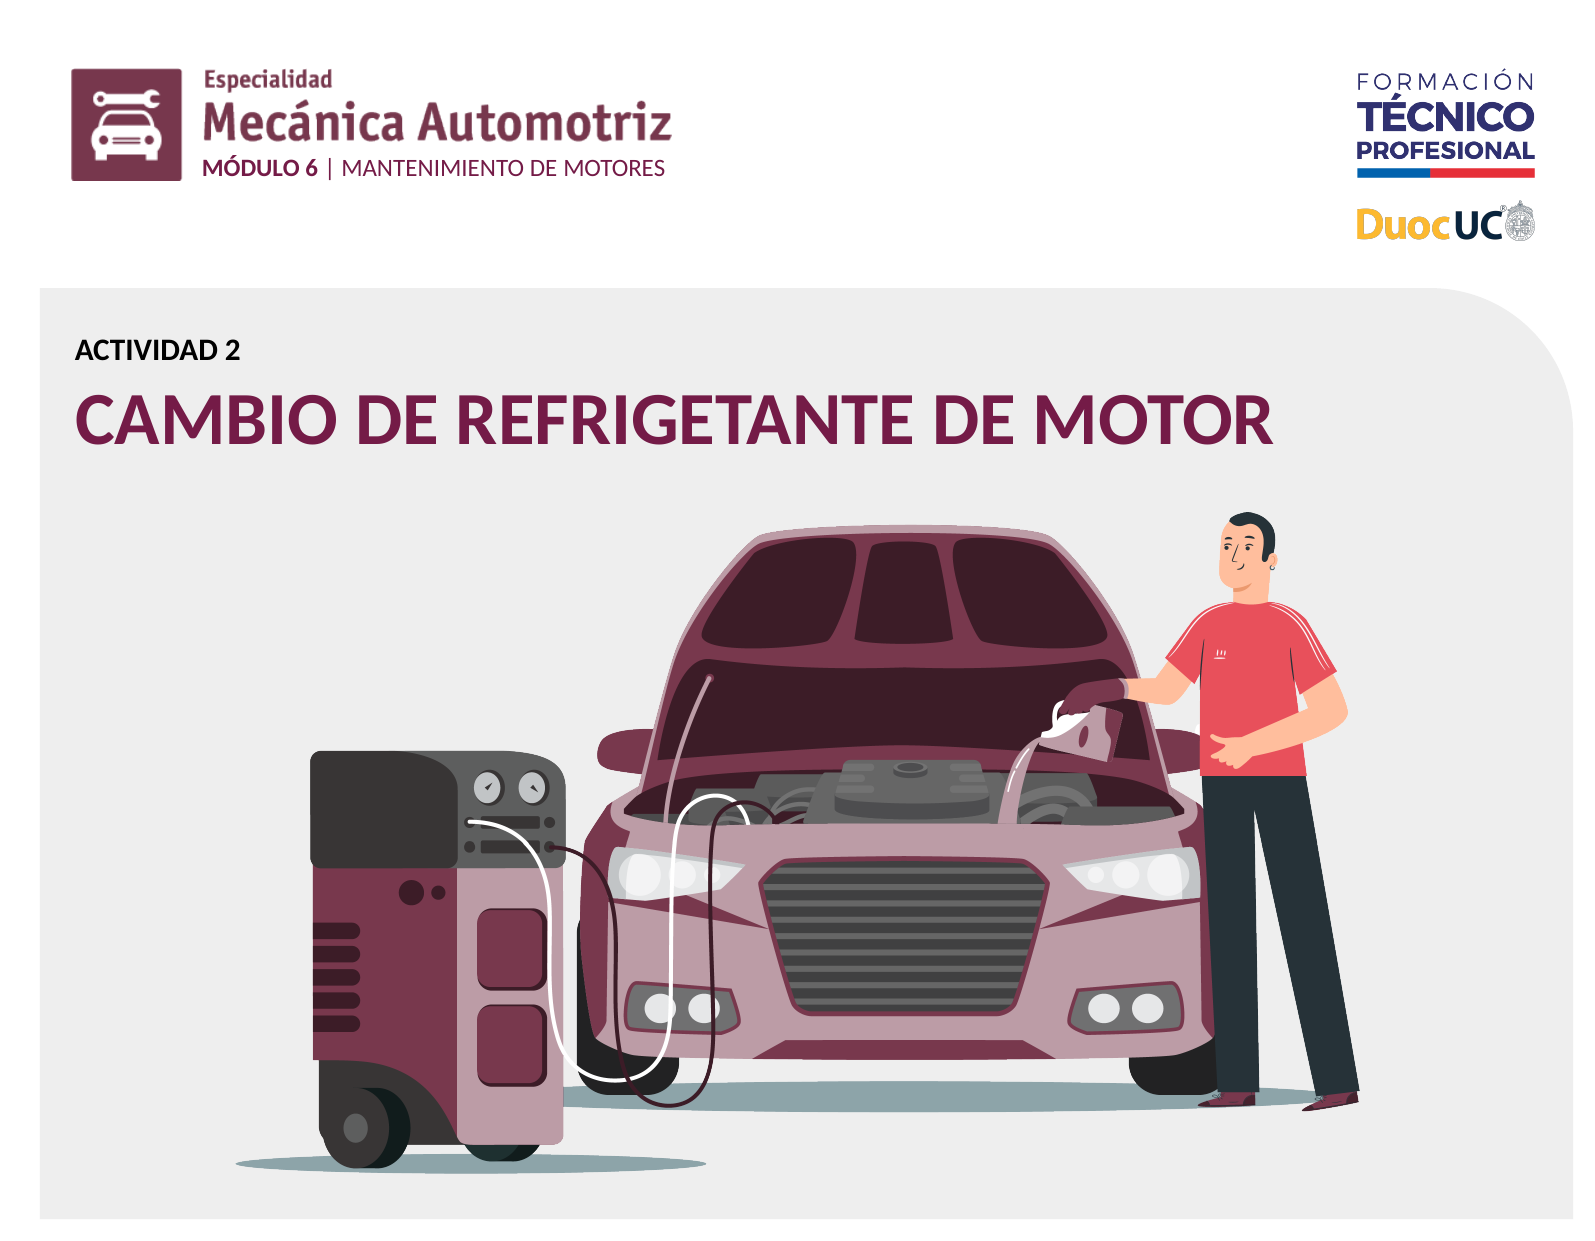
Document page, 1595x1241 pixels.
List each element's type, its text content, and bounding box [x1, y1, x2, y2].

text_box ACTIVIDAD 2 [59, 351, 297, 381]
picture [1357, 68, 1535, 178]
picture [71, 68, 672, 181]
text_box MÓDULO 6 | MANTENIMIENTO DE MOTORES [186, 136, 869, 190]
picture [1357, 200, 1535, 241]
picture [234, 512, 1360, 1174]
text_box CAMBIO DE REFRIGETANTE DE MOTOR [59, 384, 1392, 456]
